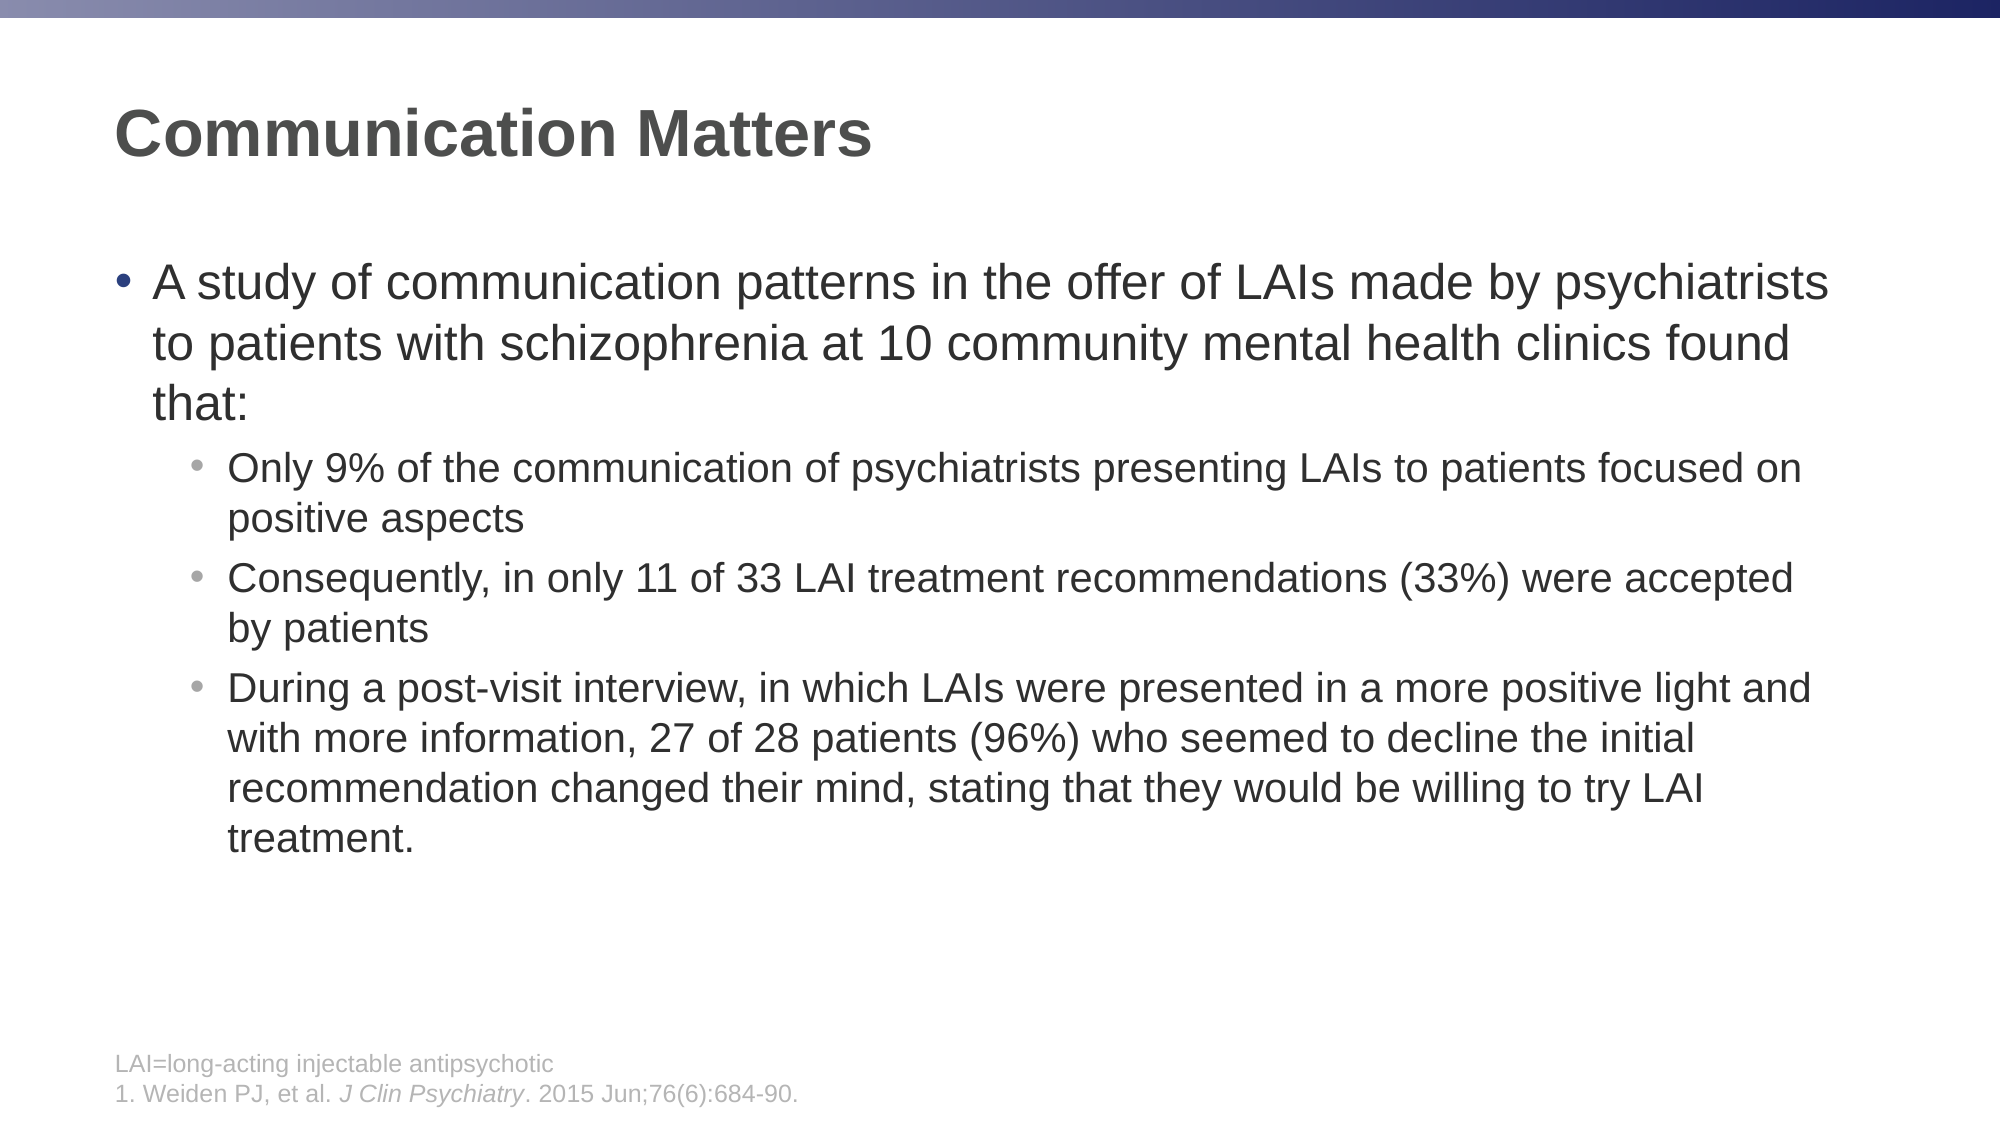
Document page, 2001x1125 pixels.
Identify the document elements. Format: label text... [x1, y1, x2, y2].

list A study of communication patterns in the offer of LAIs made by psychiatrists to patients with schizophrenia at 10 community mental health clinics found that: Only 9% of the communication of psychiatrists presenting LAIs to patients focused on positive aspects Consequently, in only 11 of 33 LAI treatment recommendations (33%) were accepted by patients During a post-visit interview, in which LAIs were presented in a more positive light and with more information, 27 of 28 patients (96%) who seemed to decline the initial recommendation changed their mind, stating that they would be willing to try LAI treatment. [99, 242, 1863, 1018]
footer LAI=long-acting injectable antipsychotic 1. Weiden PJ, et al. J Clin Psychiatry. 2015 Jun;76(6):684-90. [99, 1042, 1863, 1116]
title Communication Matters [99, 32, 1863, 228]
